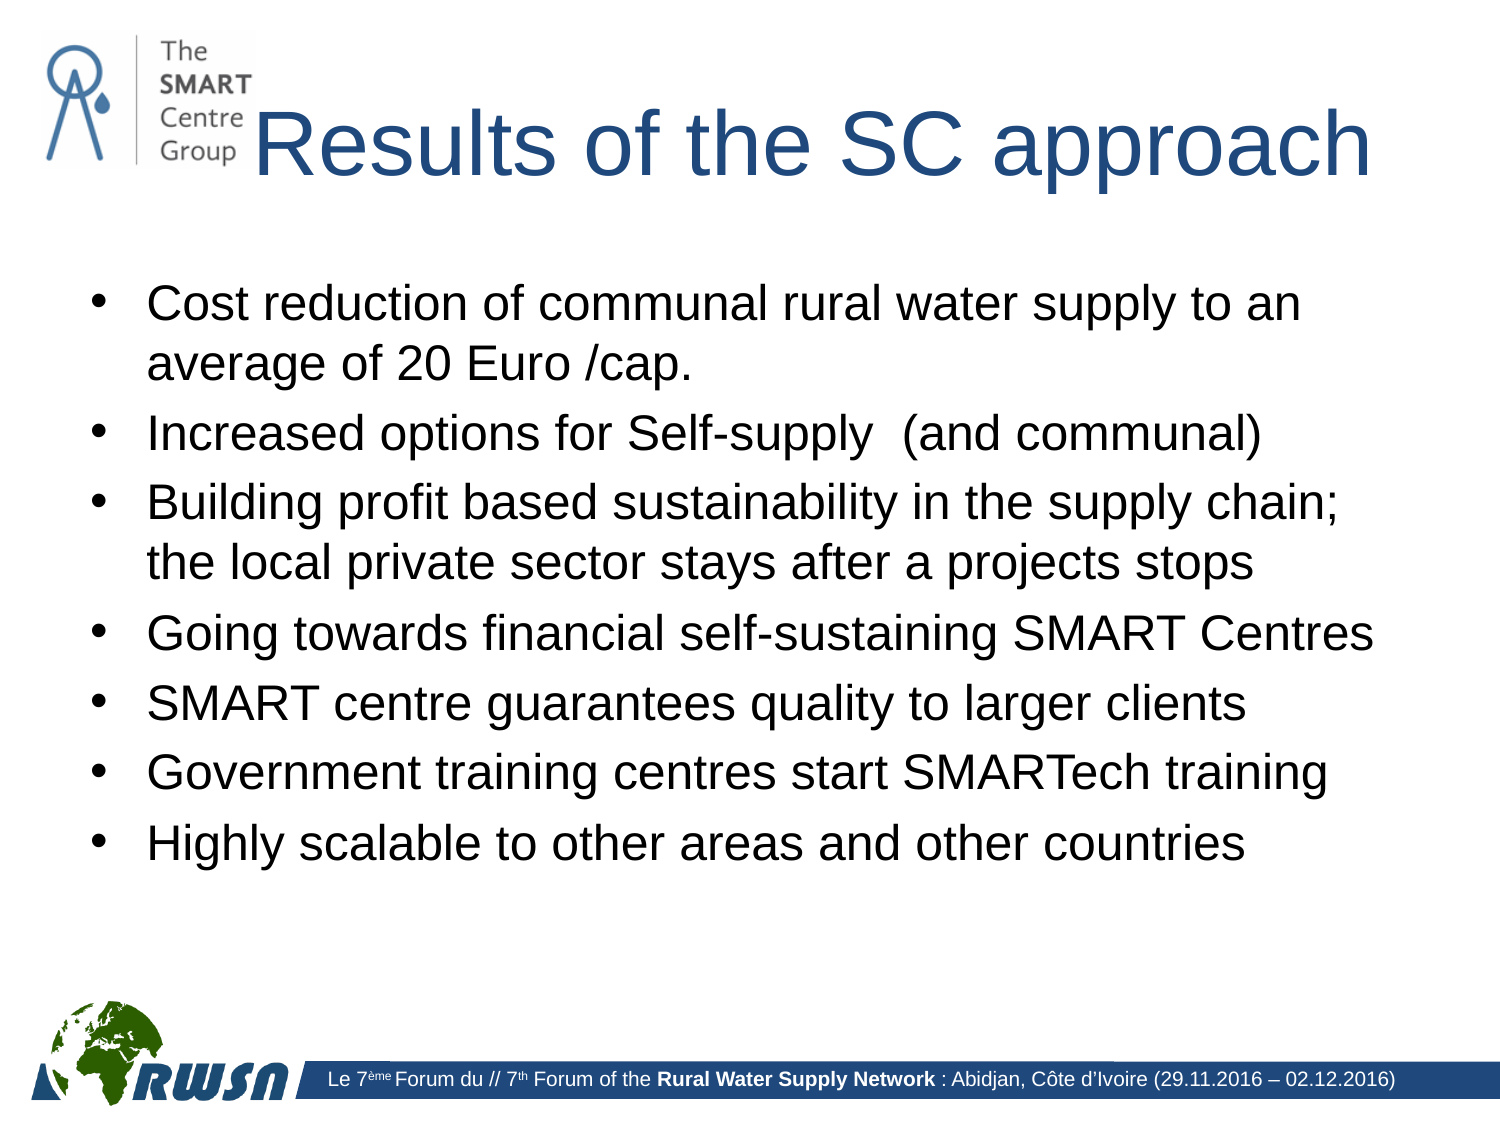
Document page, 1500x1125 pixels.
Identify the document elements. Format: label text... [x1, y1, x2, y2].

picture [41, 30, 256, 169]
list Cost reduction of communal rural water supply to an average of 20 Euro /cap. Increased options for Self-supply (and communal) Building profit based sustainability in the supply chain; the local private sector stays after a projects stops Going towards financial self-sustaining SMART Centres SMART centre guarantees quality to larger clients Government training centres start SMARTech training Highly scalable to other areas and other countries [75, 262, 1425, 1000]
title Results of the SC approach [75, 45, 1425, 233]
